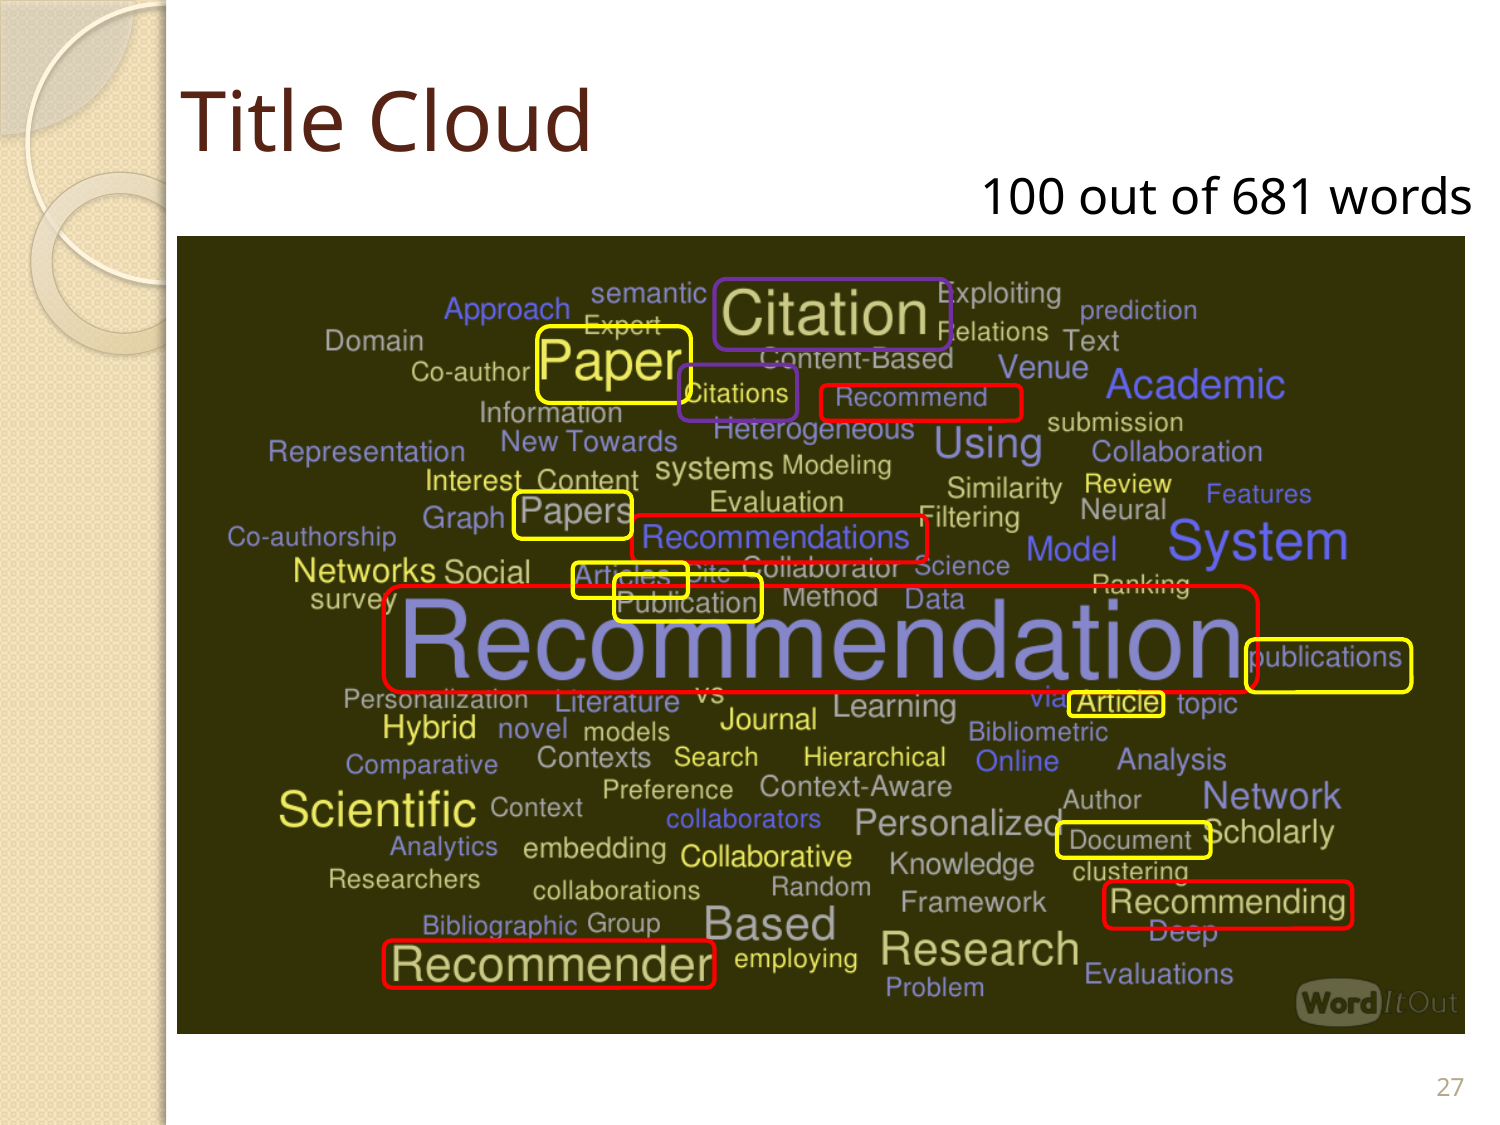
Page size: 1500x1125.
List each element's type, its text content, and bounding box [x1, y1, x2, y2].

slide_number 27 [1413, 1034, 1488, 1113]
title Title Cloud [165, 59, 1500, 178]
picture [176, 235, 1465, 1034]
text_box 100 out of 681 words [965, 157, 1489, 233]
